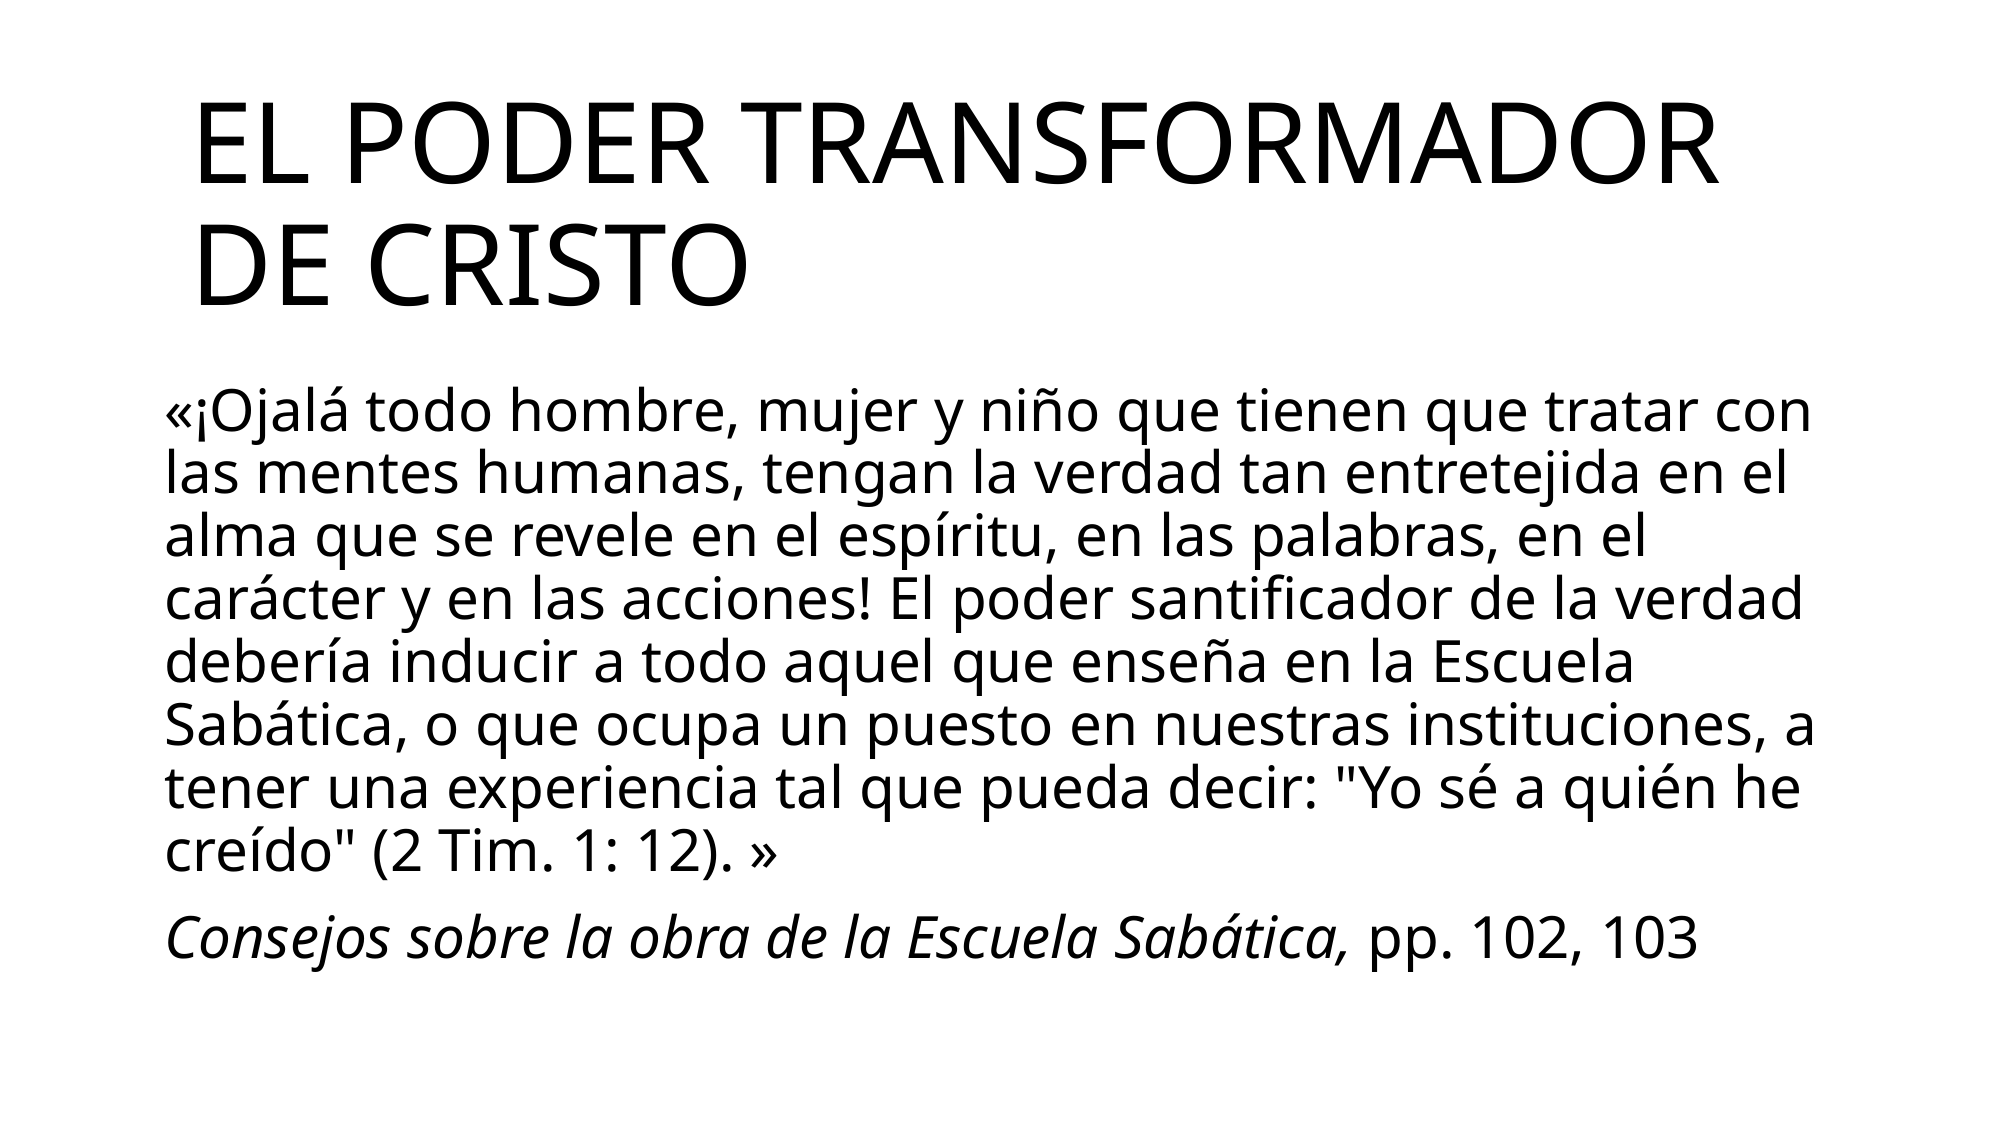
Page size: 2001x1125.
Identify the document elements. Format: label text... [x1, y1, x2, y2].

list «¡Ojalá todo hombre, mujer y niño que tienen que tratar con las mentes humanas, tengan la verdad tan entretejida en el alma que se revele en el espíritu, en las palabras, en el carácter y en las acciones! El poder santificador de la verdad debería inducir a todo aquel que enseña en la Escuela Sabática, o que ocupa un puesto en nuestras instituciones, a tener una experiencia tal que pueda decir: "Yo sé a quién he creído" (2 Tim. 1: 12). » Consejos sobre la obra de la Escuela Sabática, pp. 102, 103 [149, 373, 1851, 1083]
title El poder transformador de Cristo [175, 79, 1826, 344]
